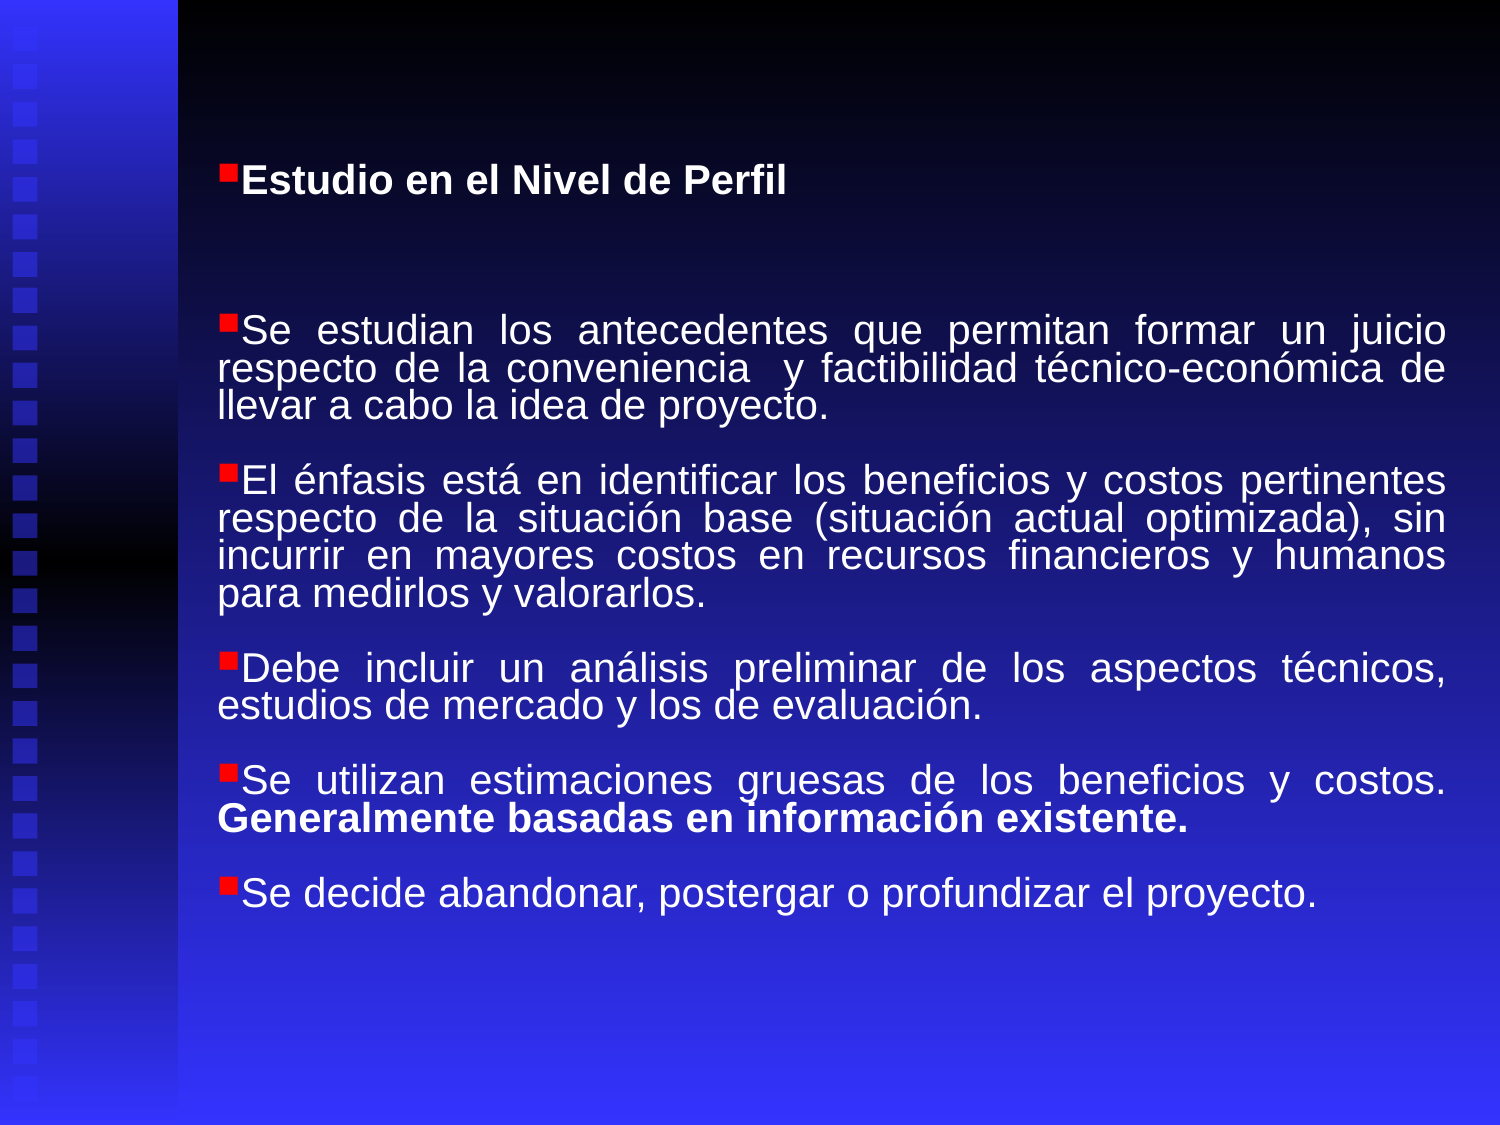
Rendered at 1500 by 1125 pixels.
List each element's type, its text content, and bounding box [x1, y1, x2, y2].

list Estudio en el Nivel de Perfil Se estudian los antecedentes que permitan formar un juicio respecto de la conveniencia y factibilidad técnico-económica de llevar a cabo la idea de proyecto. El énfasis está en identificar los beneficios y costos pertinentes respecto de la situación base (situación actual optimizada), sin incurrir en mayores costos en recursos financieros y humanos para medirlos y valorarlos. Debe incluir un análisis preliminar de los aspectos técnicos, estudios de mercado y los de evaluación. Se utilizan estimaciones gruesas de los beneficios y costos. Generalmente basadas en información existente. Se decide abandonar, postergar o profundizar el proyecto. [187, 156, 1463, 1029]
